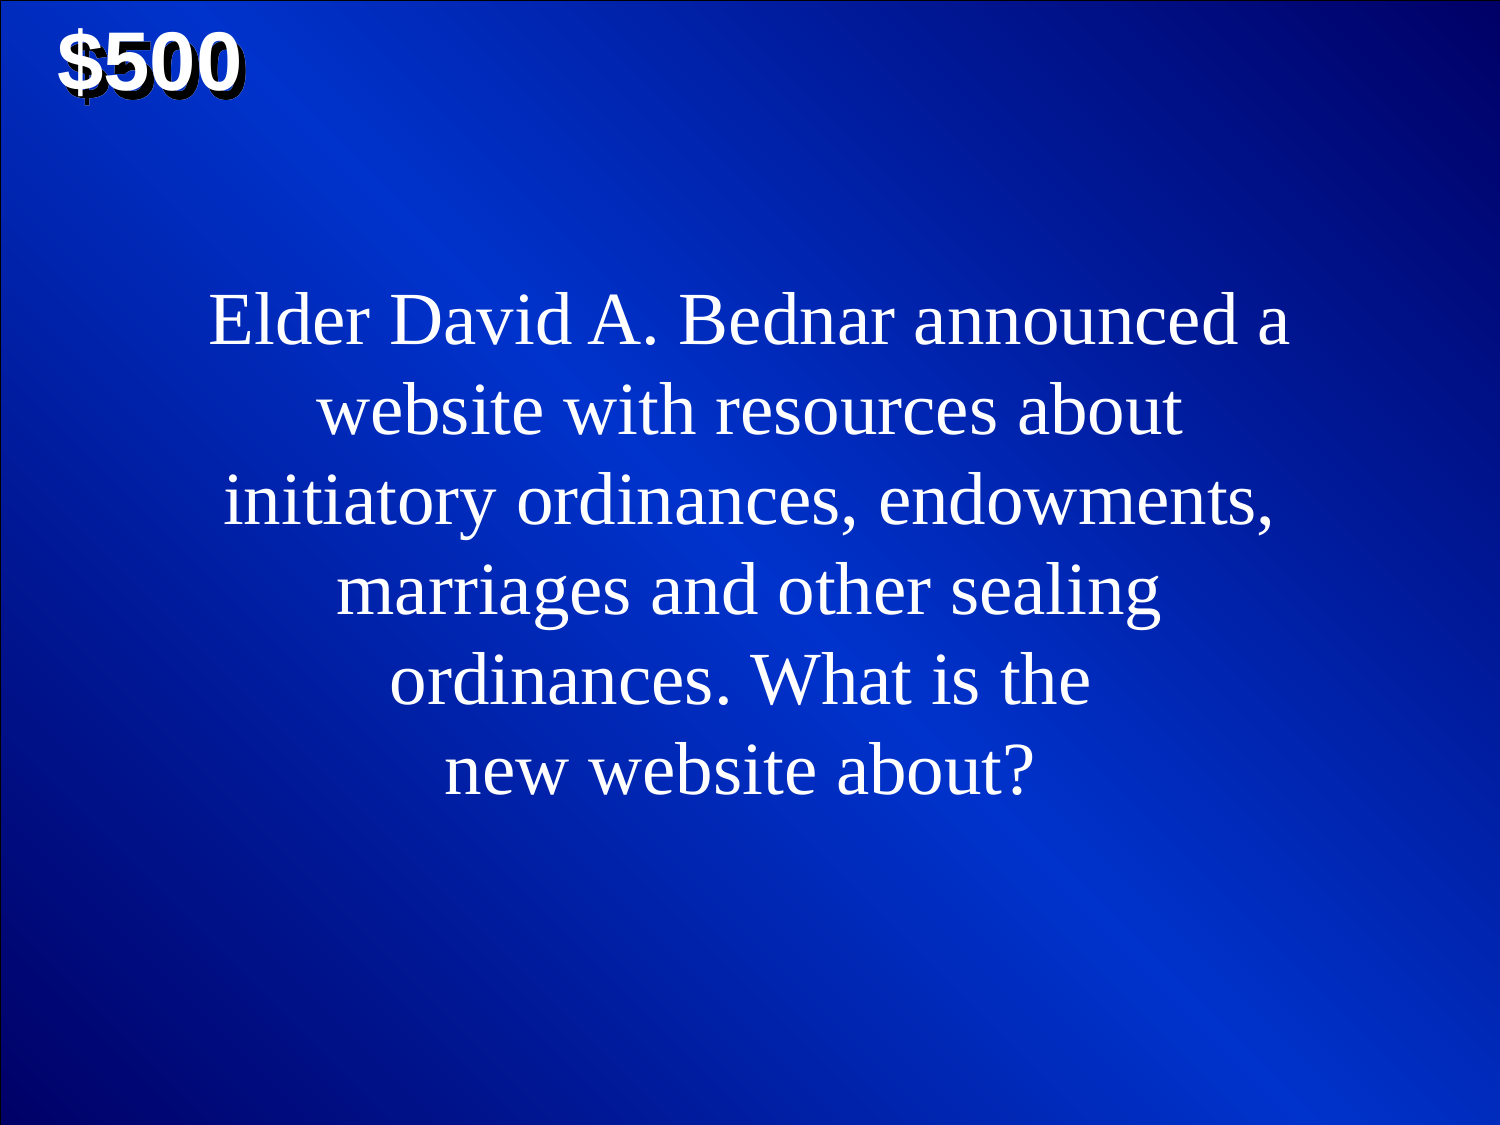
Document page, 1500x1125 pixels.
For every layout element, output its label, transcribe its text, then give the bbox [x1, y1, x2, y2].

text_box $500 [0, 0, 300, 115]
text_box [0, 0, 1500, 1125]
text_box Elder David A. Bednar announced a website with resources about initiatory ordinances, endowments, marriages and other sealing ordinances. What is the new website about? [162, 262, 1338, 818]
